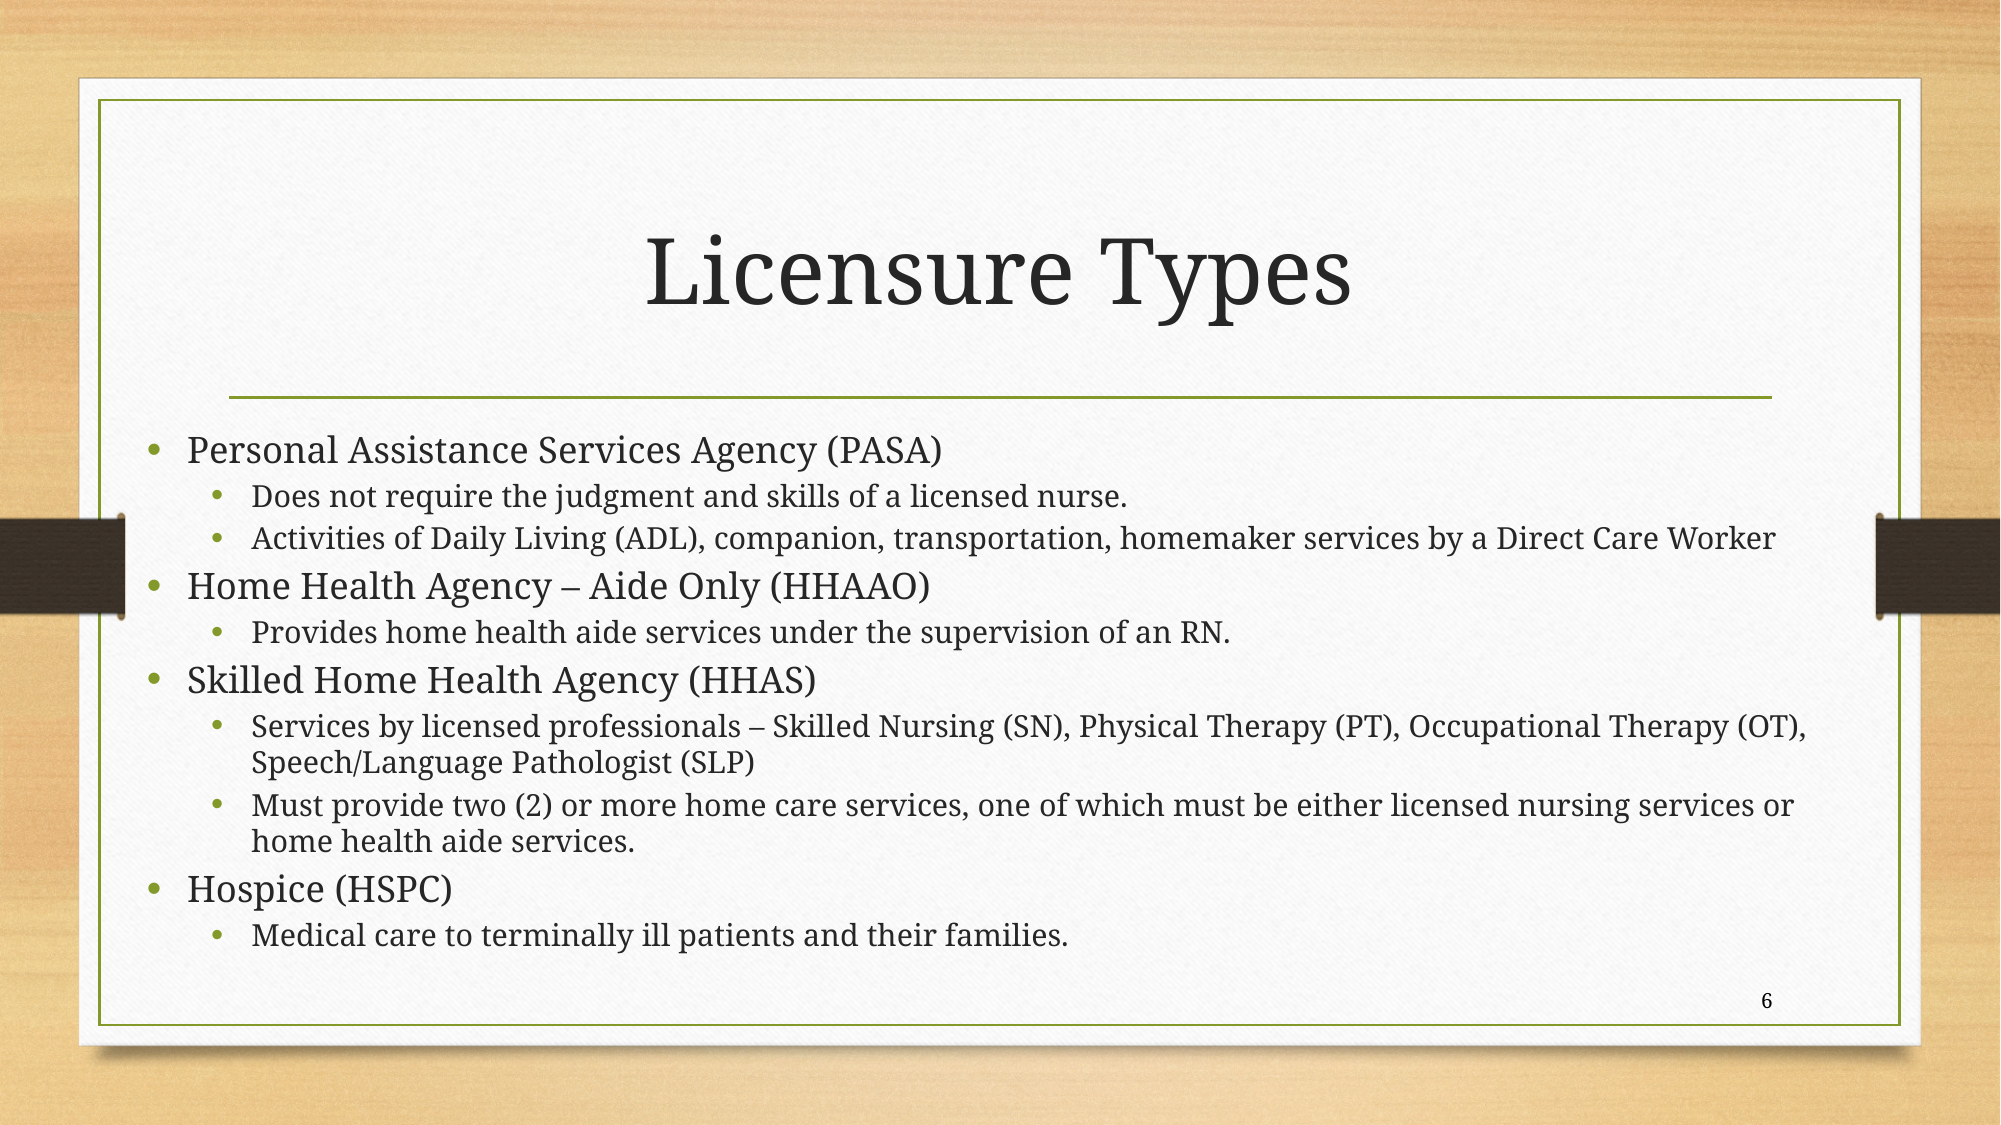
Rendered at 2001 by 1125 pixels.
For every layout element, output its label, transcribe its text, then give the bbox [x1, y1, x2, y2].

list Personal Assistance Services Agency (PASA) Does not require the judgment and skills of a licensed nurse. Activities of Daily Living (ADL), companion, transportation, homemaker services by a Direct Care Worker Home Health Agency – Aide Only (HHAAO) Provides home health aide services under the supervision of an RN. Skilled Home Health Agency (HHAS) Services by licensed professionals – Skilled Nursing (SN), Physical Therapy (PT), Occupational Therapy (OT), Speech/Language Pathologist (SLP) Must provide two (2) or more home care services, one of which must be either licensed nursing services or home health aide services. Hospice (HSPC) Medical care to terminally ill patients and their families. [131, 419, 1869, 964]
slide_number 6 [1698, 979, 1788, 1025]
title Licensure Types [212, 161, 1788, 375]
picture [0, 0, 2001, 1125]
